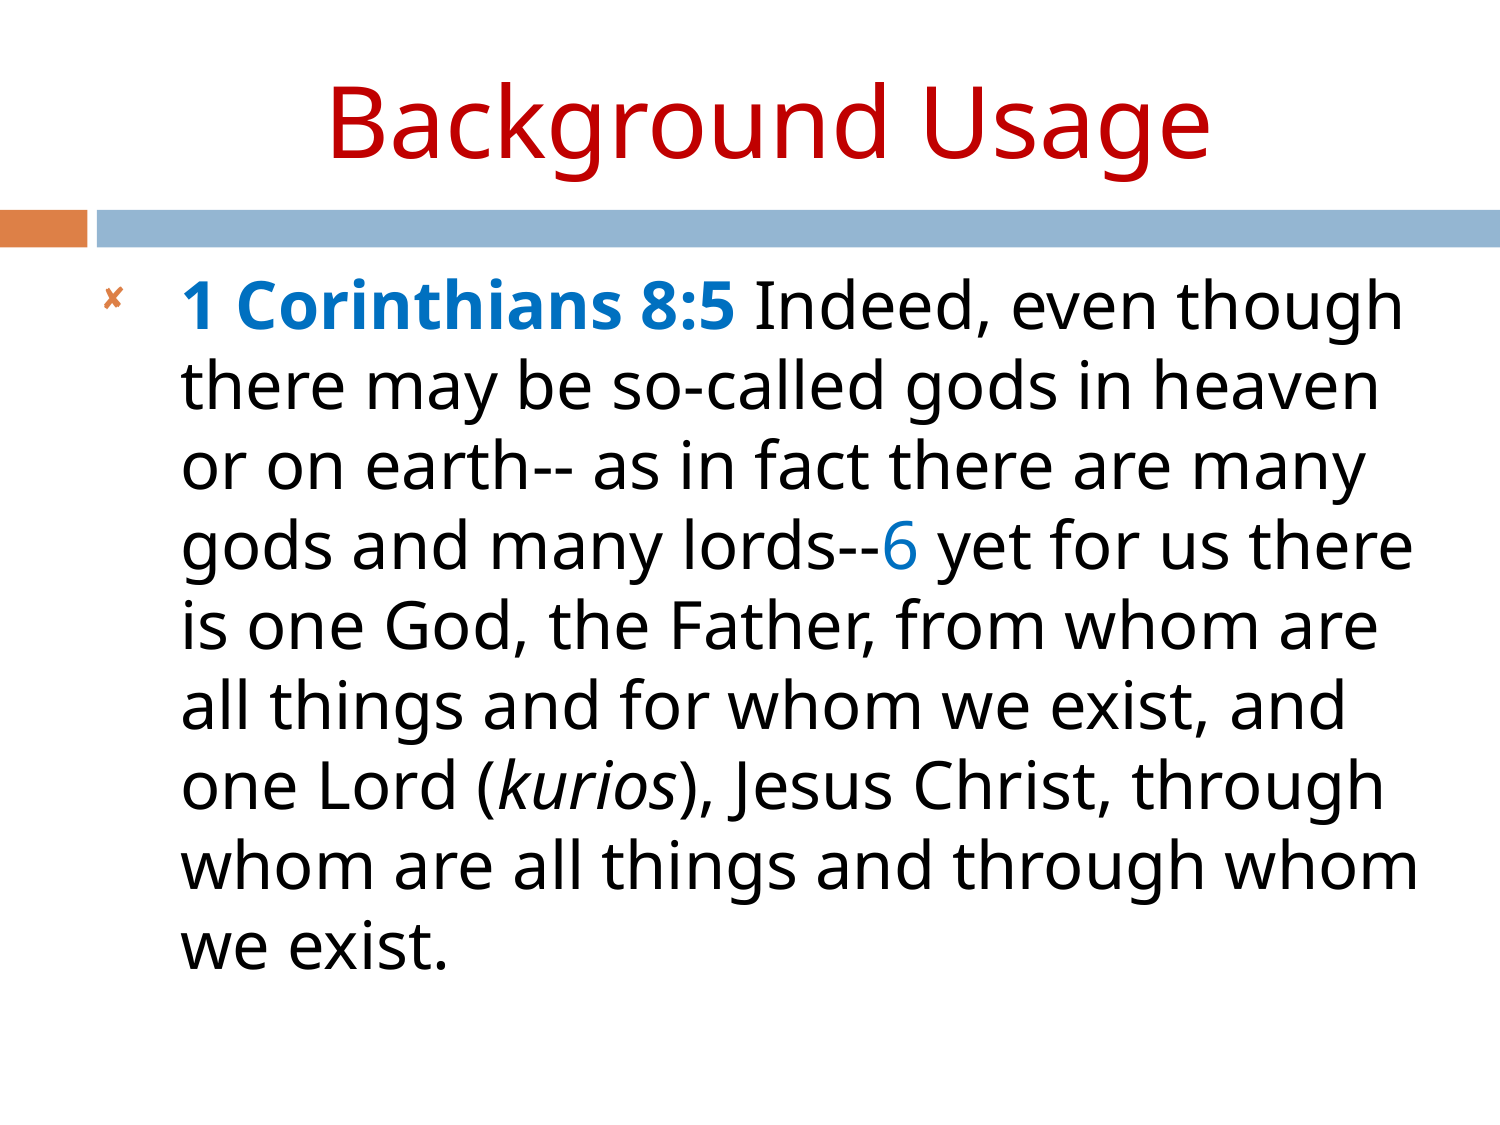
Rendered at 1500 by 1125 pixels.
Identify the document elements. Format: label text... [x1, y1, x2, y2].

list 1 Corinthians 8:5 Indeed, even though there may be so-called gods in heaven or on earth-- as in fact there are many gods and many lords--6 yet for us there is one God, the Father, from whom are all things and for whom we exist, and one Lord (kurios), Jesus Christ, through whom are all things and through whom we exist. [99, 261, 1439, 1001]
title Background Usage [99, 36, 1439, 201]
